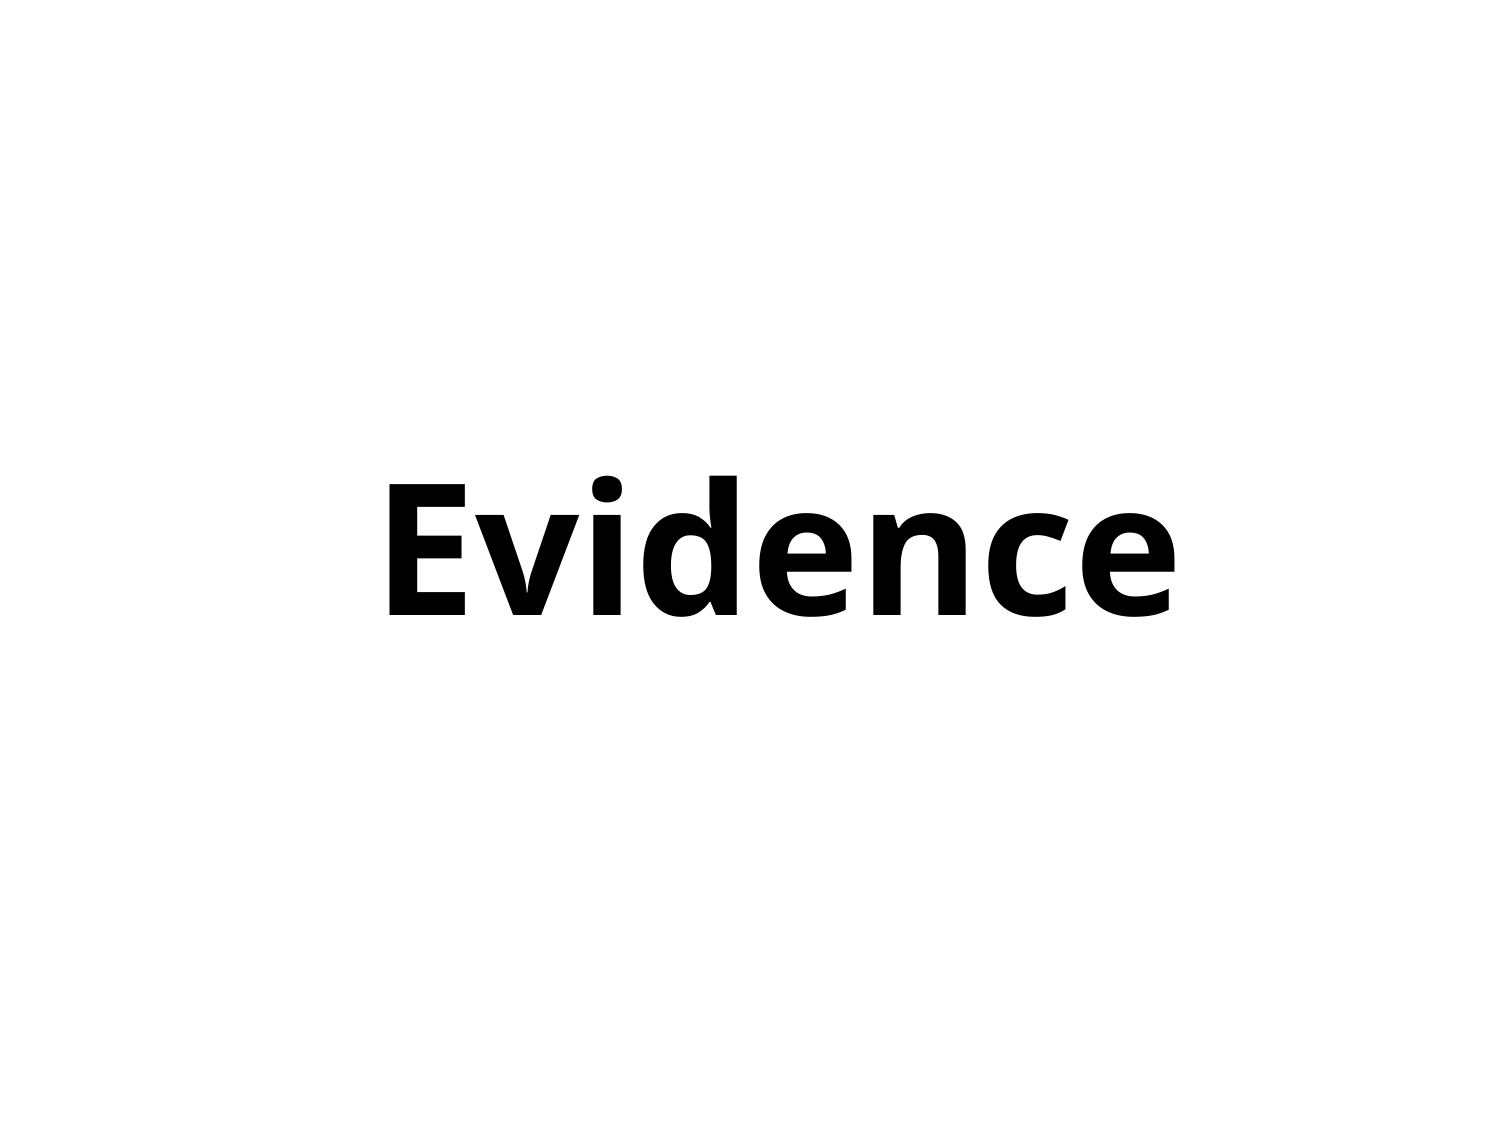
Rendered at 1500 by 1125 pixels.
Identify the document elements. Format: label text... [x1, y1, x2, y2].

text_box Evidence [358, 424, 1198, 660]
